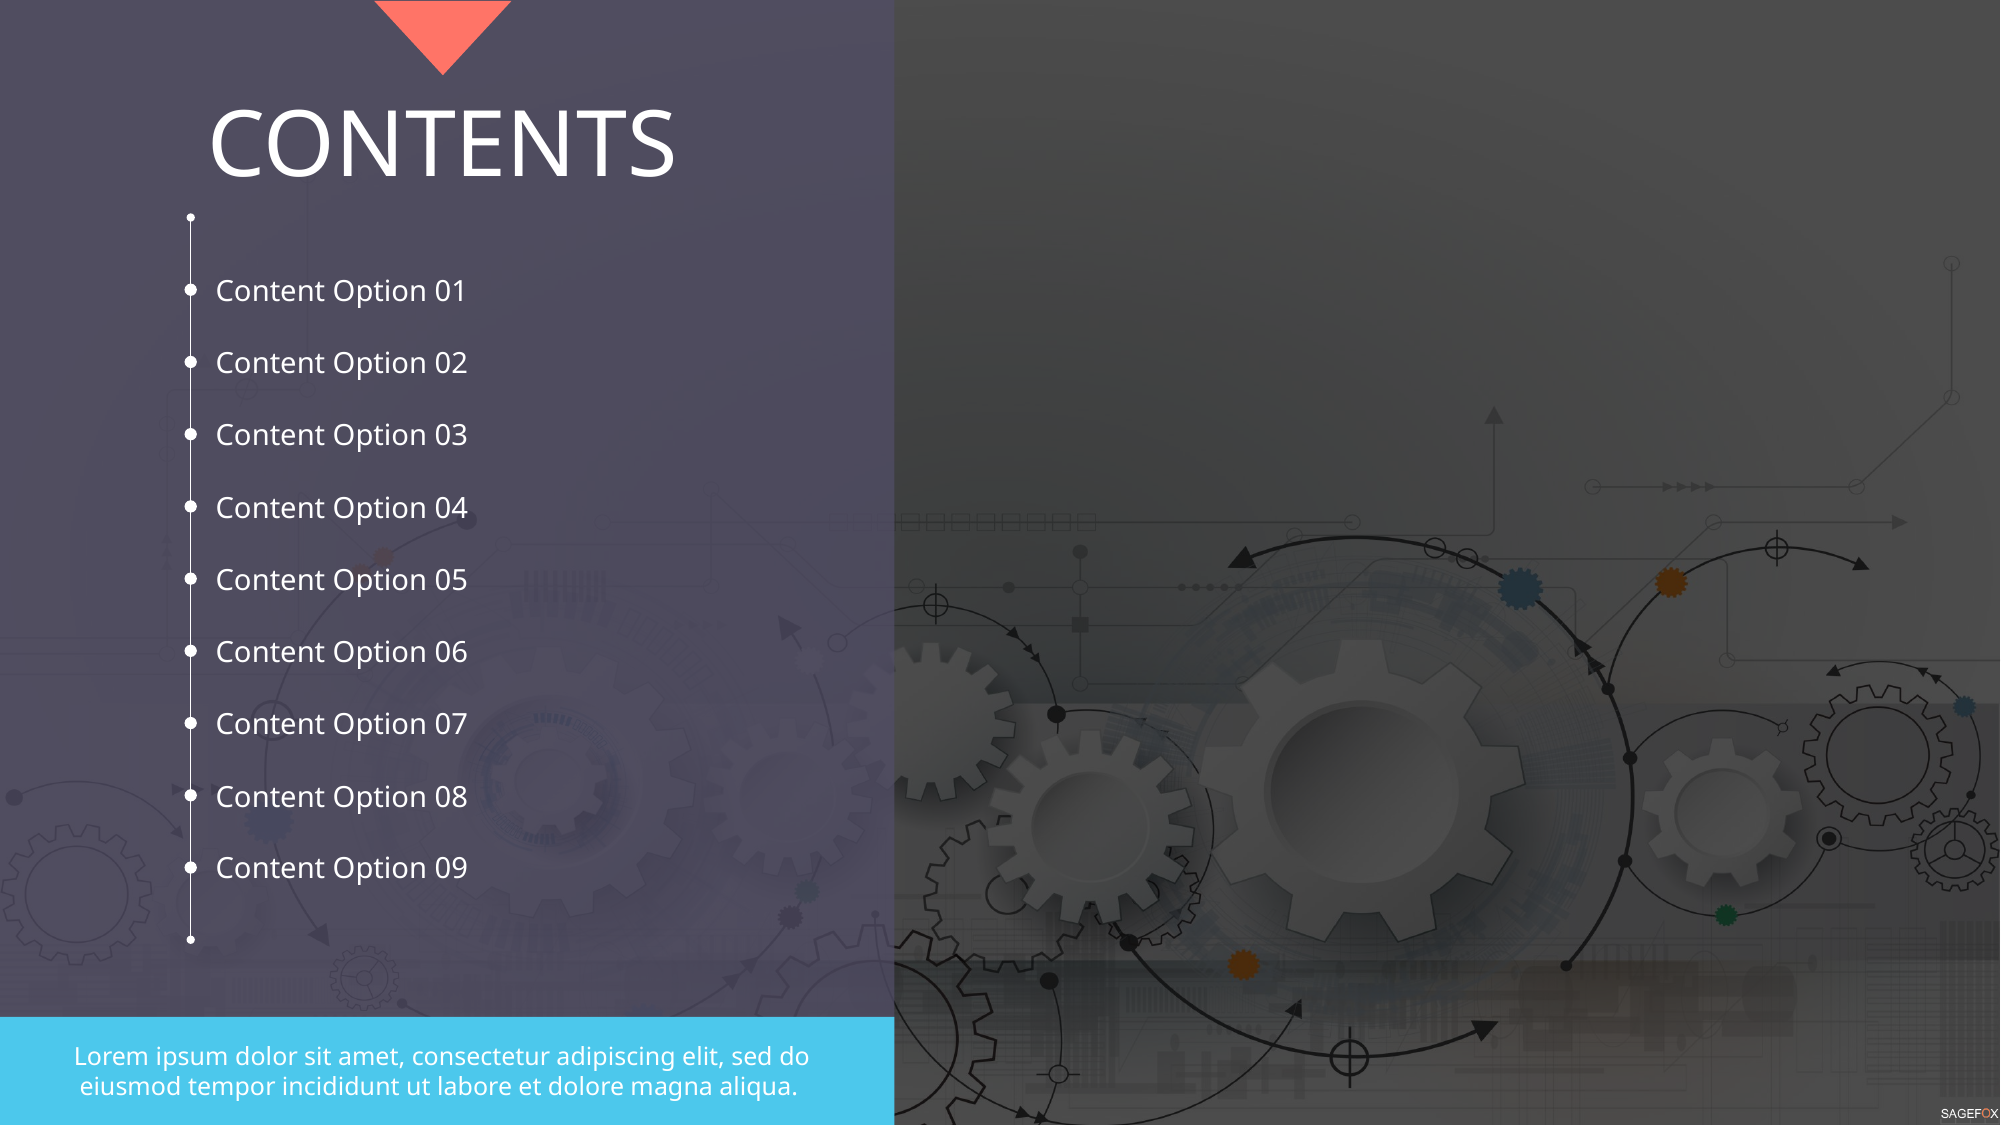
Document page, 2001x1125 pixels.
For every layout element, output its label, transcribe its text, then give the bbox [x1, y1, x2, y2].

picture [895, 0, 2001, 1125]
text_box Content Option 03 [200, 408, 501, 459]
text_box Content Option 08 [200, 770, 501, 821]
text_box Content Option 04 [200, 481, 501, 532]
text_box [0, 0, 895, 1016]
text_box [371, 0, 514, 77]
text_box Content Option 01 [200, 264, 501, 315]
text_box CONTENTS [142, 77, 743, 202]
text_box Content Option 09 [200, 842, 501, 893]
text_box Content Option 07 [200, 697, 501, 748]
text_box Content Option 02 [200, 337, 501, 387]
text_box Lorem ipsum dolor sit amet, consectetur adipiscing elit, sed do eiusmod tempor incididunt ut labore et dolore magna aliqua. [11, 1033, 874, 1108]
text_box [0, 1016, 895, 1125]
text_box Content Option 06 [200, 626, 501, 676]
text_box Content Option 05 [200, 554, 501, 604]
